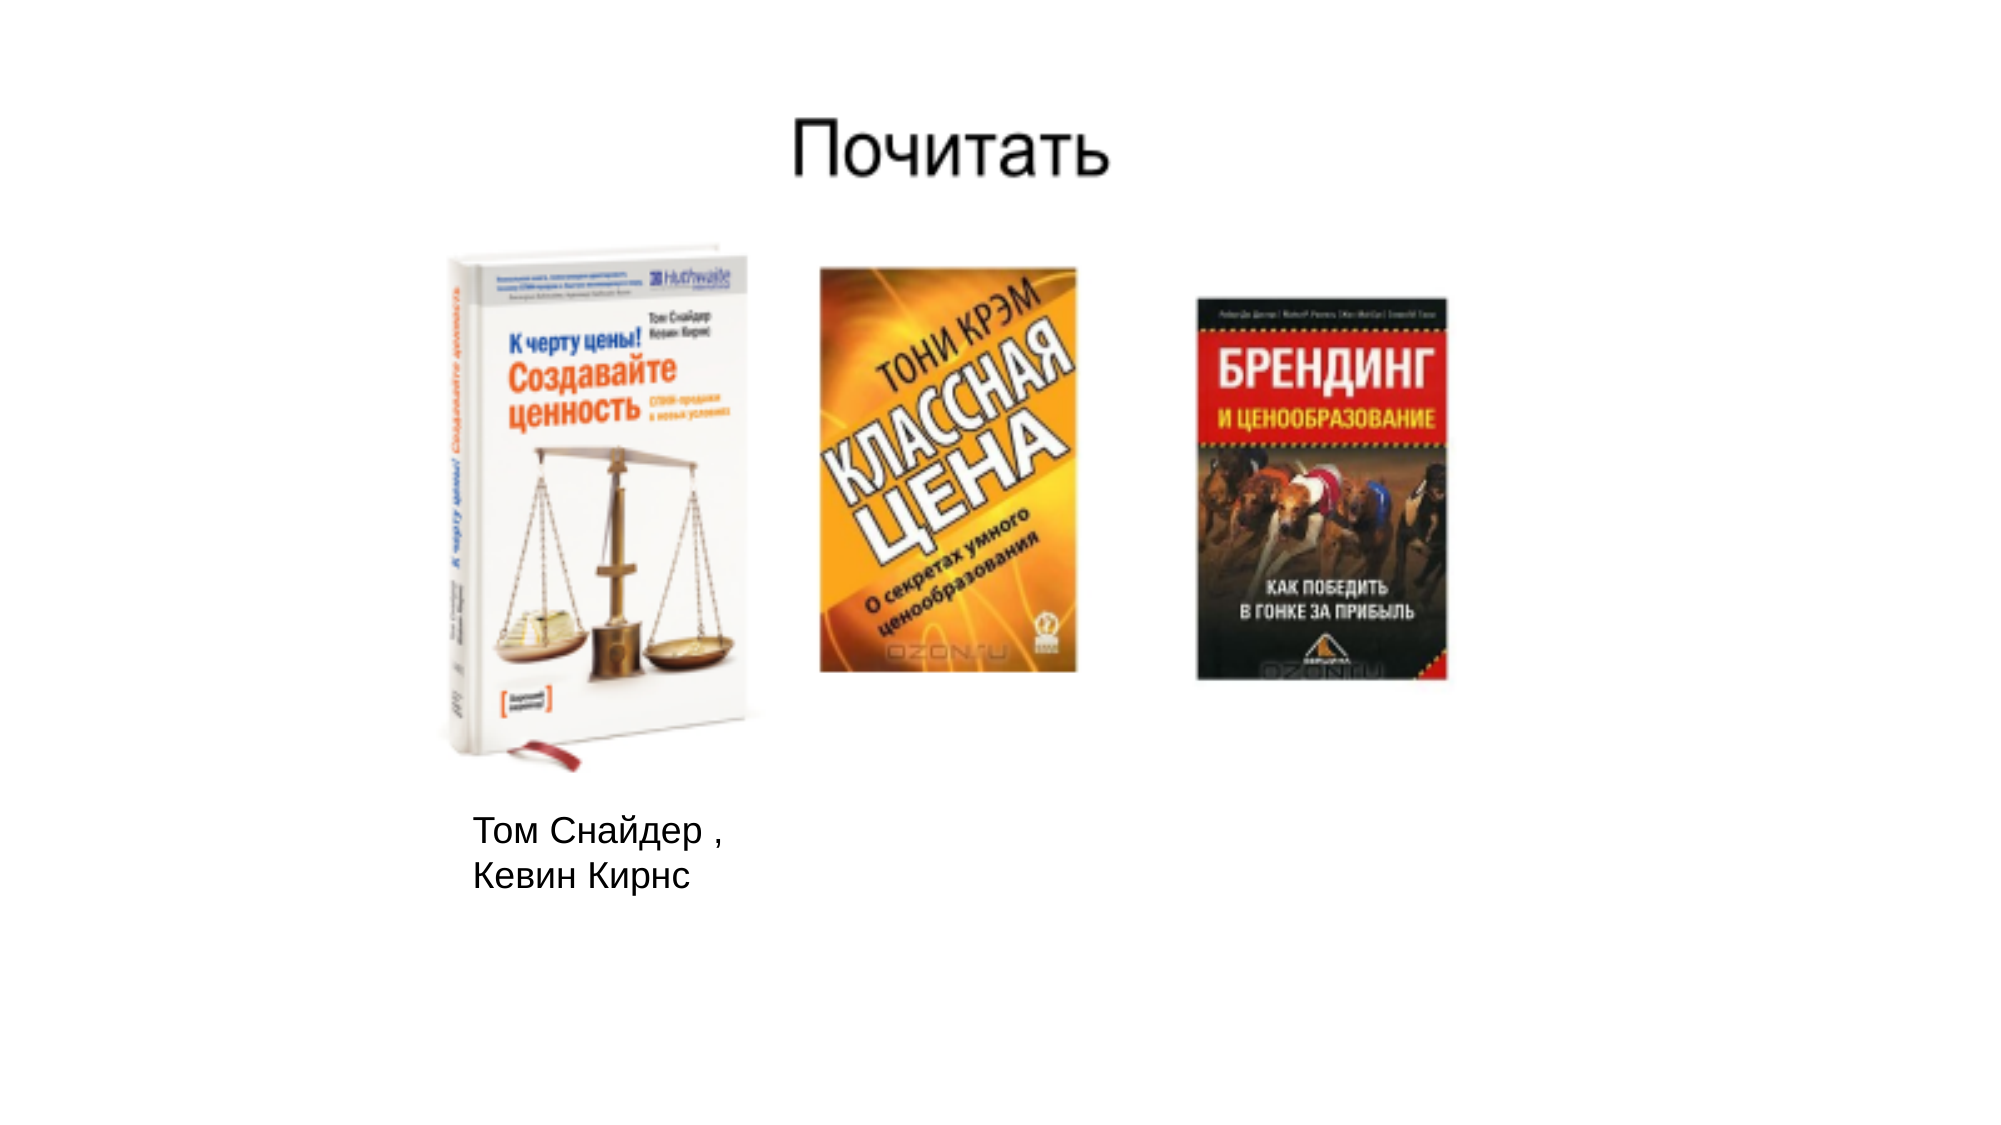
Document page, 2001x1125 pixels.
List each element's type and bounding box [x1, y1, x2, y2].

picture [350, 27, 1552, 1000]
